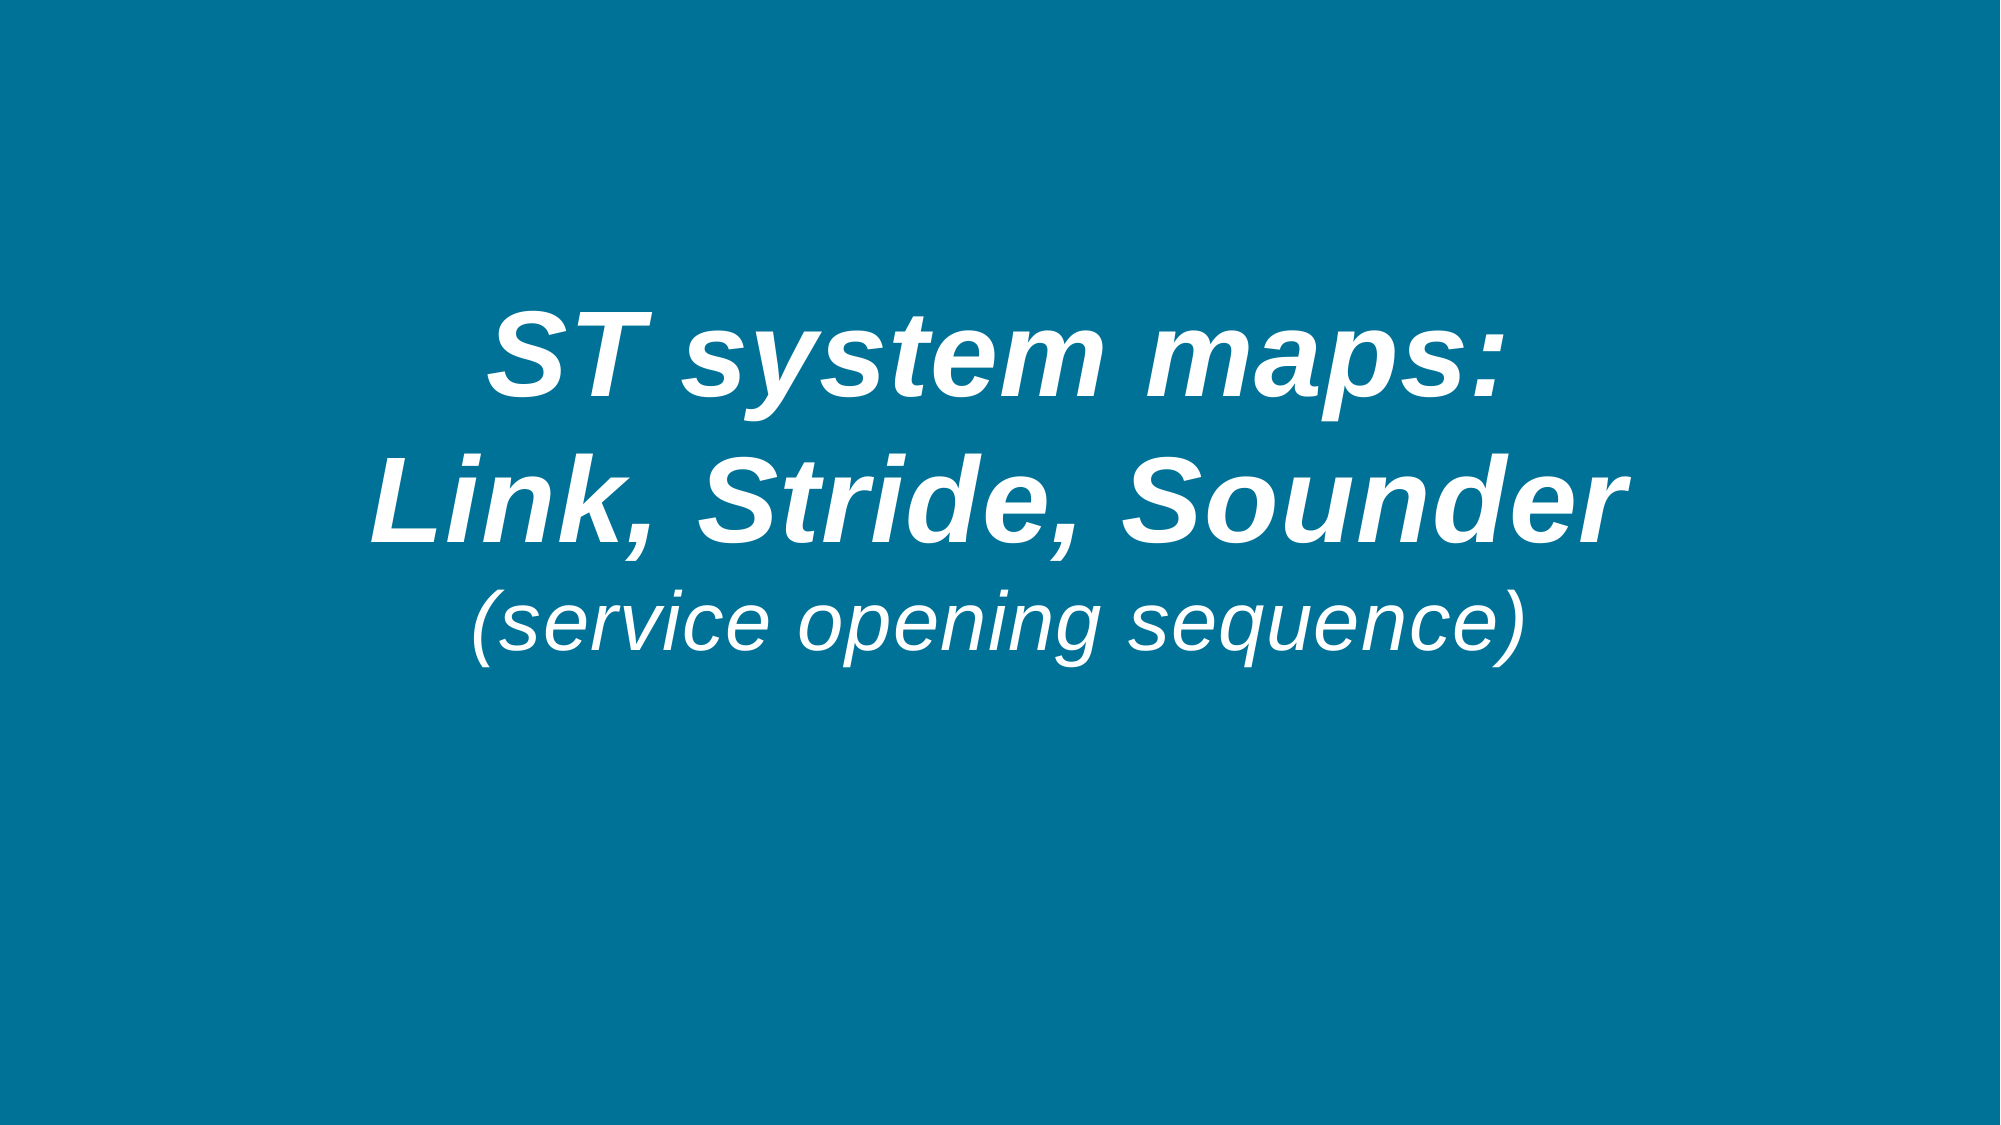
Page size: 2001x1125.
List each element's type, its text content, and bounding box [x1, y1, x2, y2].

picture [1010, 606, 1050, 649]
picture [664, 607, 678, 649]
picture [1174, 606, 1214, 650]
picture [728, 606, 768, 650]
picture [942, 606, 982, 649]
picture [685, 606, 722, 650]
picture [625, 607, 663, 649]
picture [579, 313, 651, 361]
picture [790, 332, 820, 361]
picture [829, 331, 882, 361]
picture [546, 606, 586, 650]
picture [474, 590, 502, 667]
picture [1363, 606, 1403, 649]
picture [1494, 590, 1522, 667]
picture [1265, 331, 1315, 361]
picture [844, 606, 888, 667]
title ST system maps: Link, Stride, Sounder (service opening sequence) [0, 361, 2000, 580]
picture [1009, 331, 1102, 361]
picture [1334, 331, 1394, 361]
picture [1316, 606, 1356, 650]
picture [690, 331, 743, 361]
picture [1129, 606, 1167, 650]
picture [1270, 607, 1310, 650]
picture [500, 606, 538, 650]
picture [896, 606, 936, 650]
picture [990, 607, 1004, 649]
picture [894, 317, 932, 361]
picture [1410, 331, 1463, 361]
picture [757, 332, 776, 361]
picture [1484, 335, 1502, 351]
picture [1056, 606, 1099, 667]
picture [499, 311, 565, 361]
picture [935, 331, 994, 361]
picture [592, 606, 620, 649]
picture [1221, 606, 1263, 667]
picture [1412, 606, 1449, 650]
picture [800, 606, 840, 650]
picture [1155, 331, 1248, 361]
picture [1455, 606, 1495, 650]
